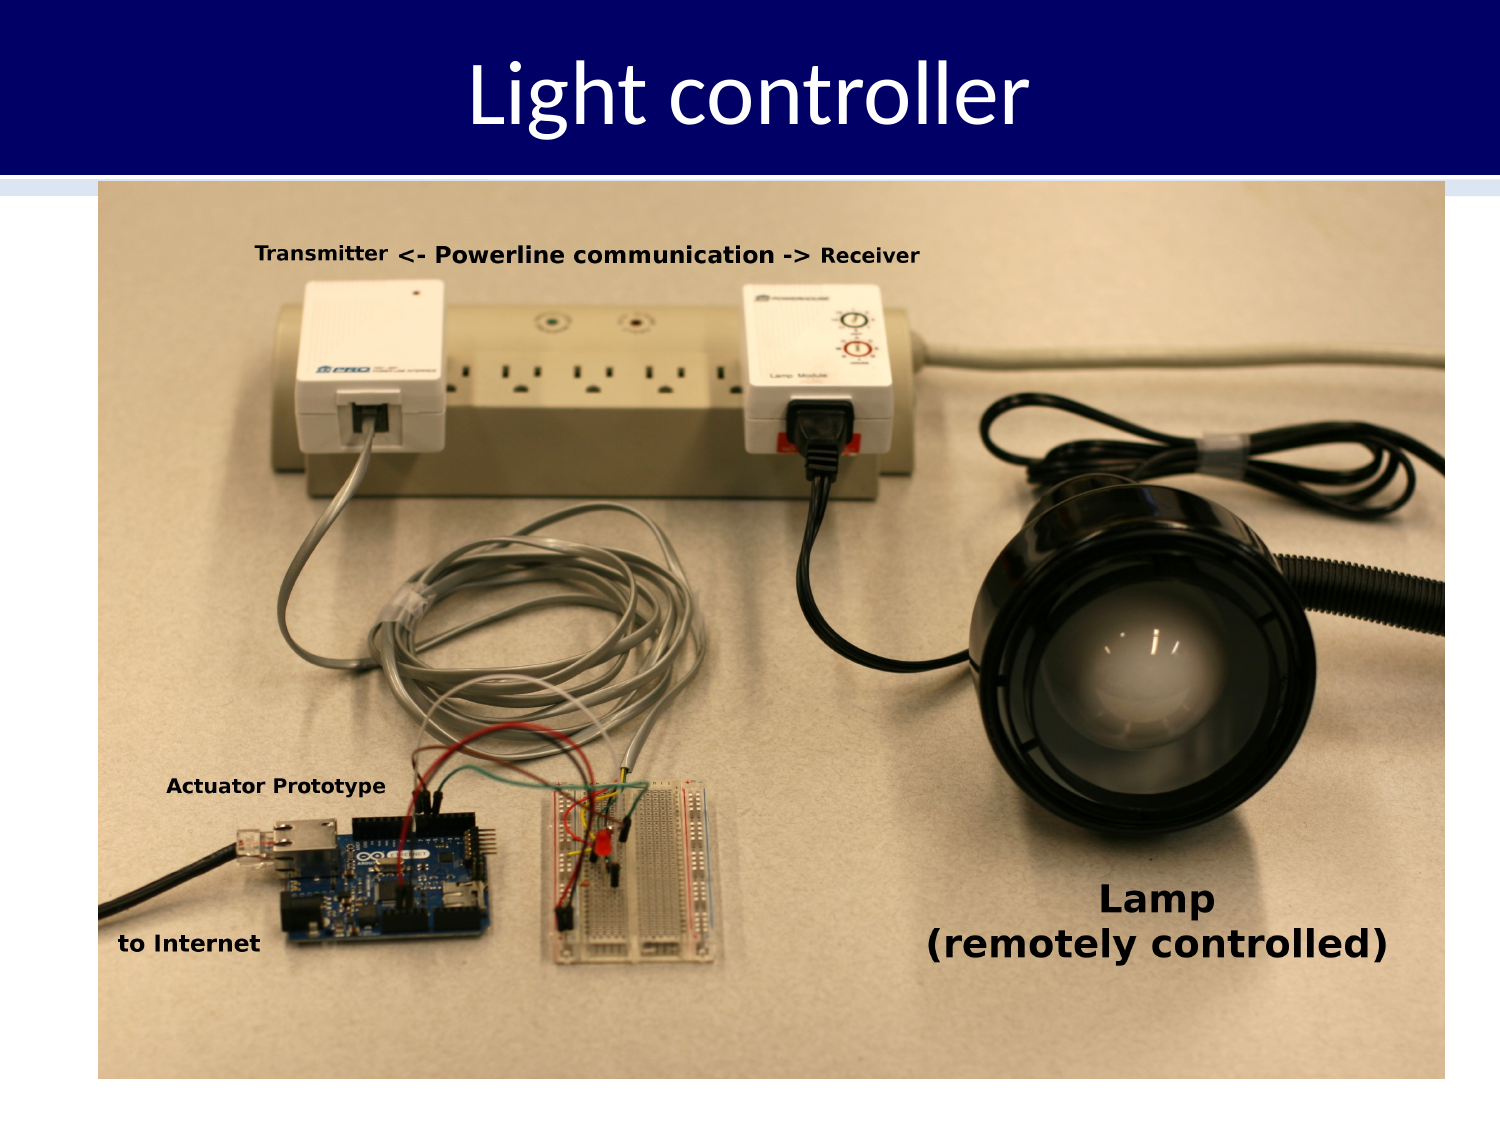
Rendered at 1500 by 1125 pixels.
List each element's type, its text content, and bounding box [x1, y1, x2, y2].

title Light controller [75, 0, 1425, 182]
picture [98, 181, 1445, 1079]
